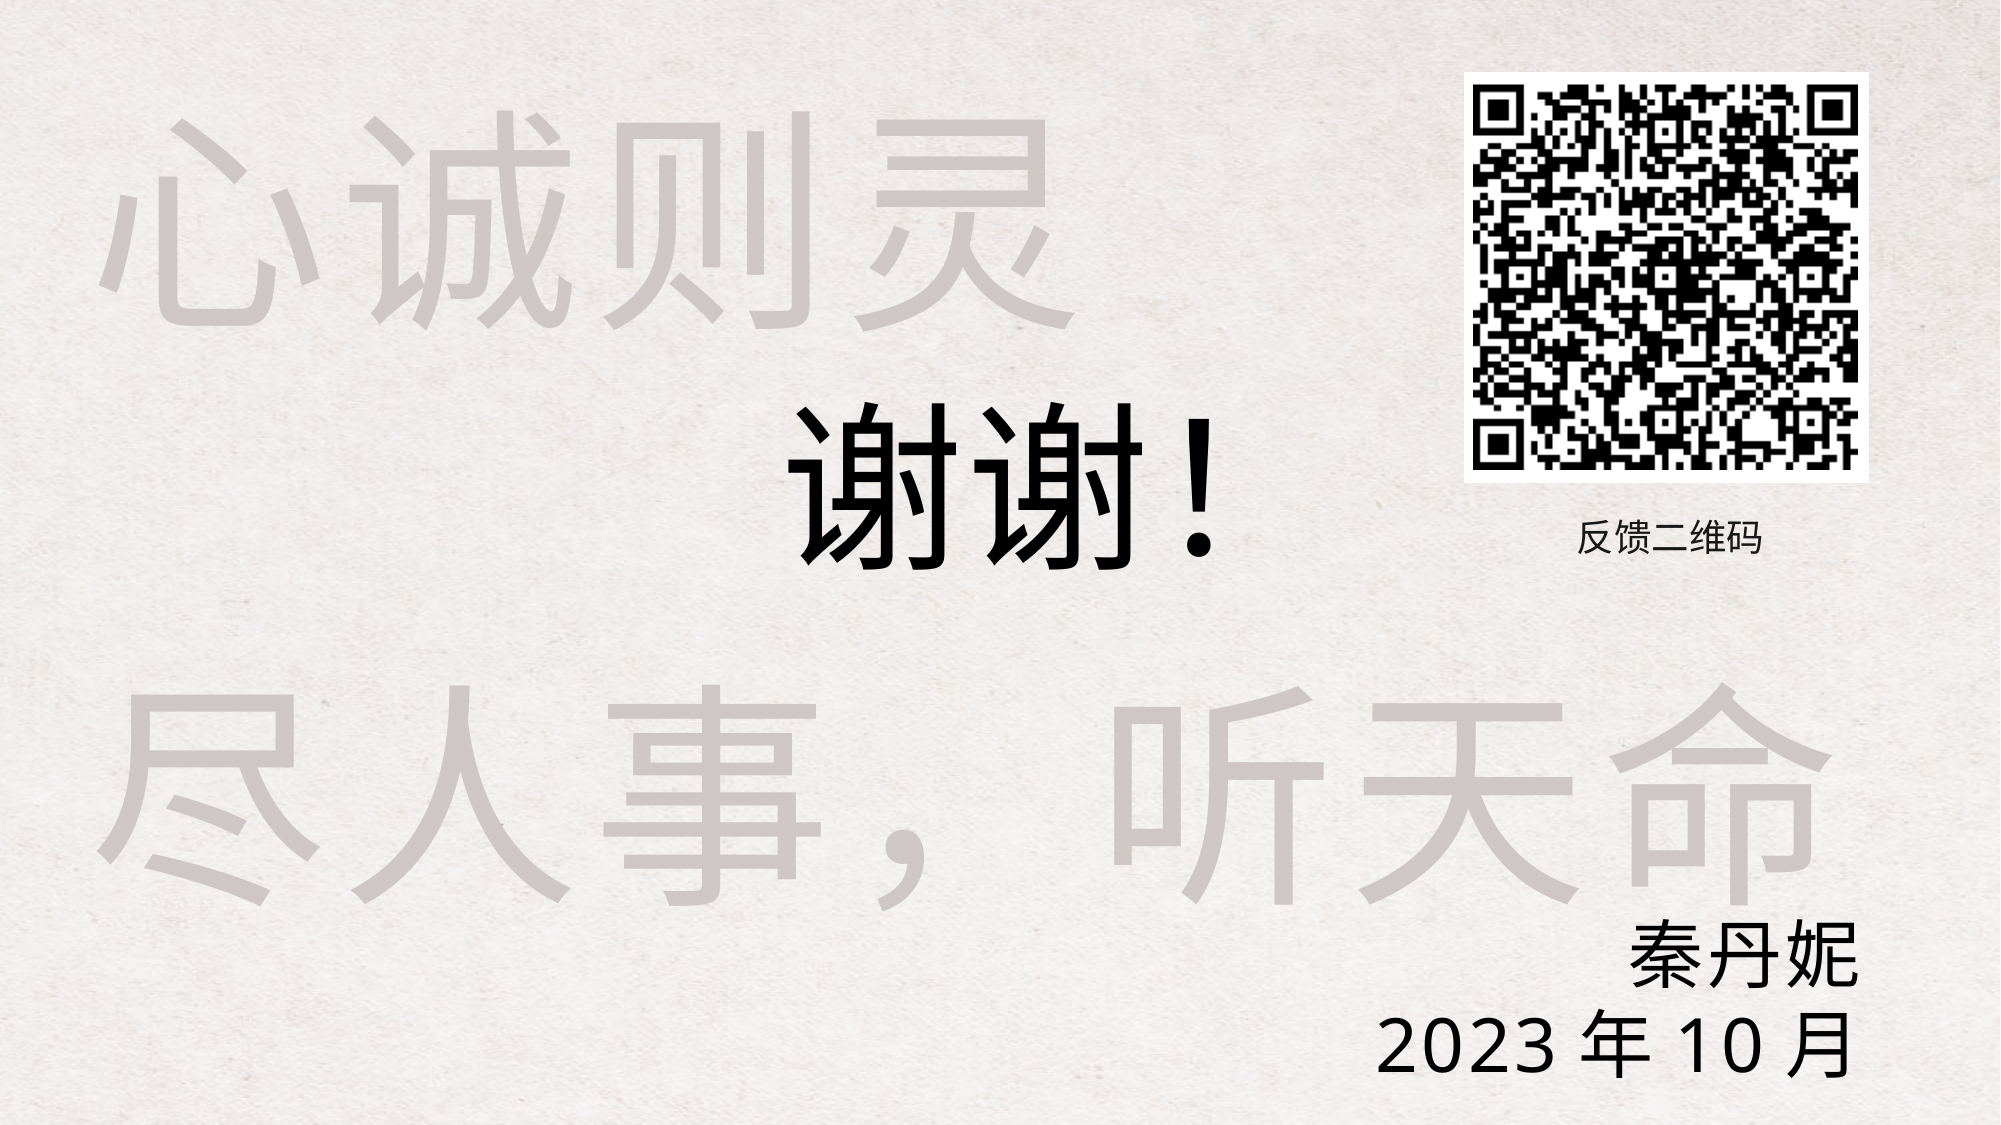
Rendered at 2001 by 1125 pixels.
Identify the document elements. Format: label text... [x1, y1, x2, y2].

text_box 谢谢！ 秦丹妮 2023年10月 [548, 368, 1871, 1125]
text_box 心诚则灵 尽人事，听天命 [74, 64, 1856, 942]
text_box 反馈二维码 [1562, 506, 1807, 566]
picture [0, 0, 2001, 1125]
